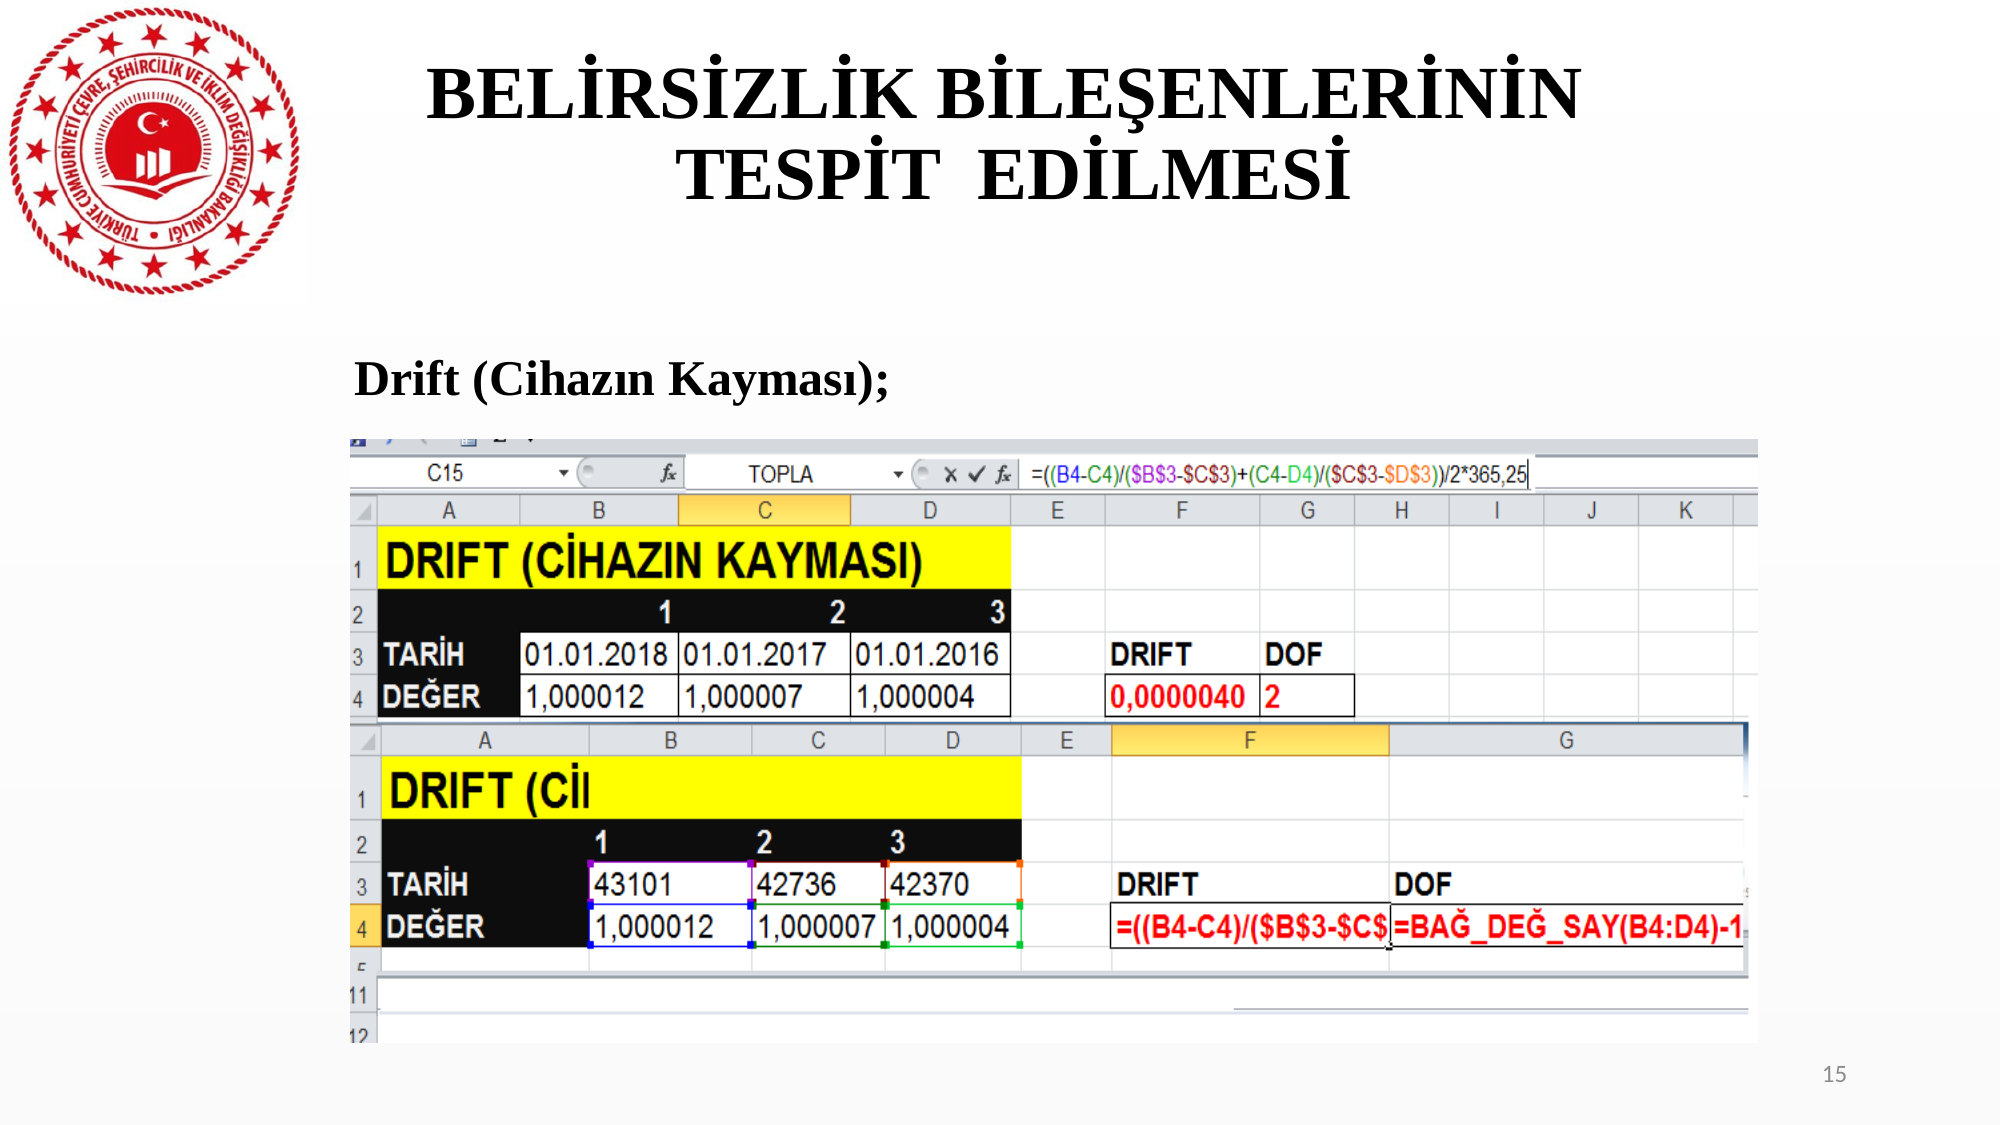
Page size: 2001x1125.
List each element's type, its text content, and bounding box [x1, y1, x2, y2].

picture [350, 439, 1758, 1043]
picture [0, 0, 306, 302]
slide_number 15 [1412, 1042, 1863, 1103]
title BELİRSİZLİK BİLEŞENLERİNİN TESPİT EDİLMESİ [306, 42, 1877, 228]
list Drift (Cihazın Kayması); [339, 344, 1690, 415]
